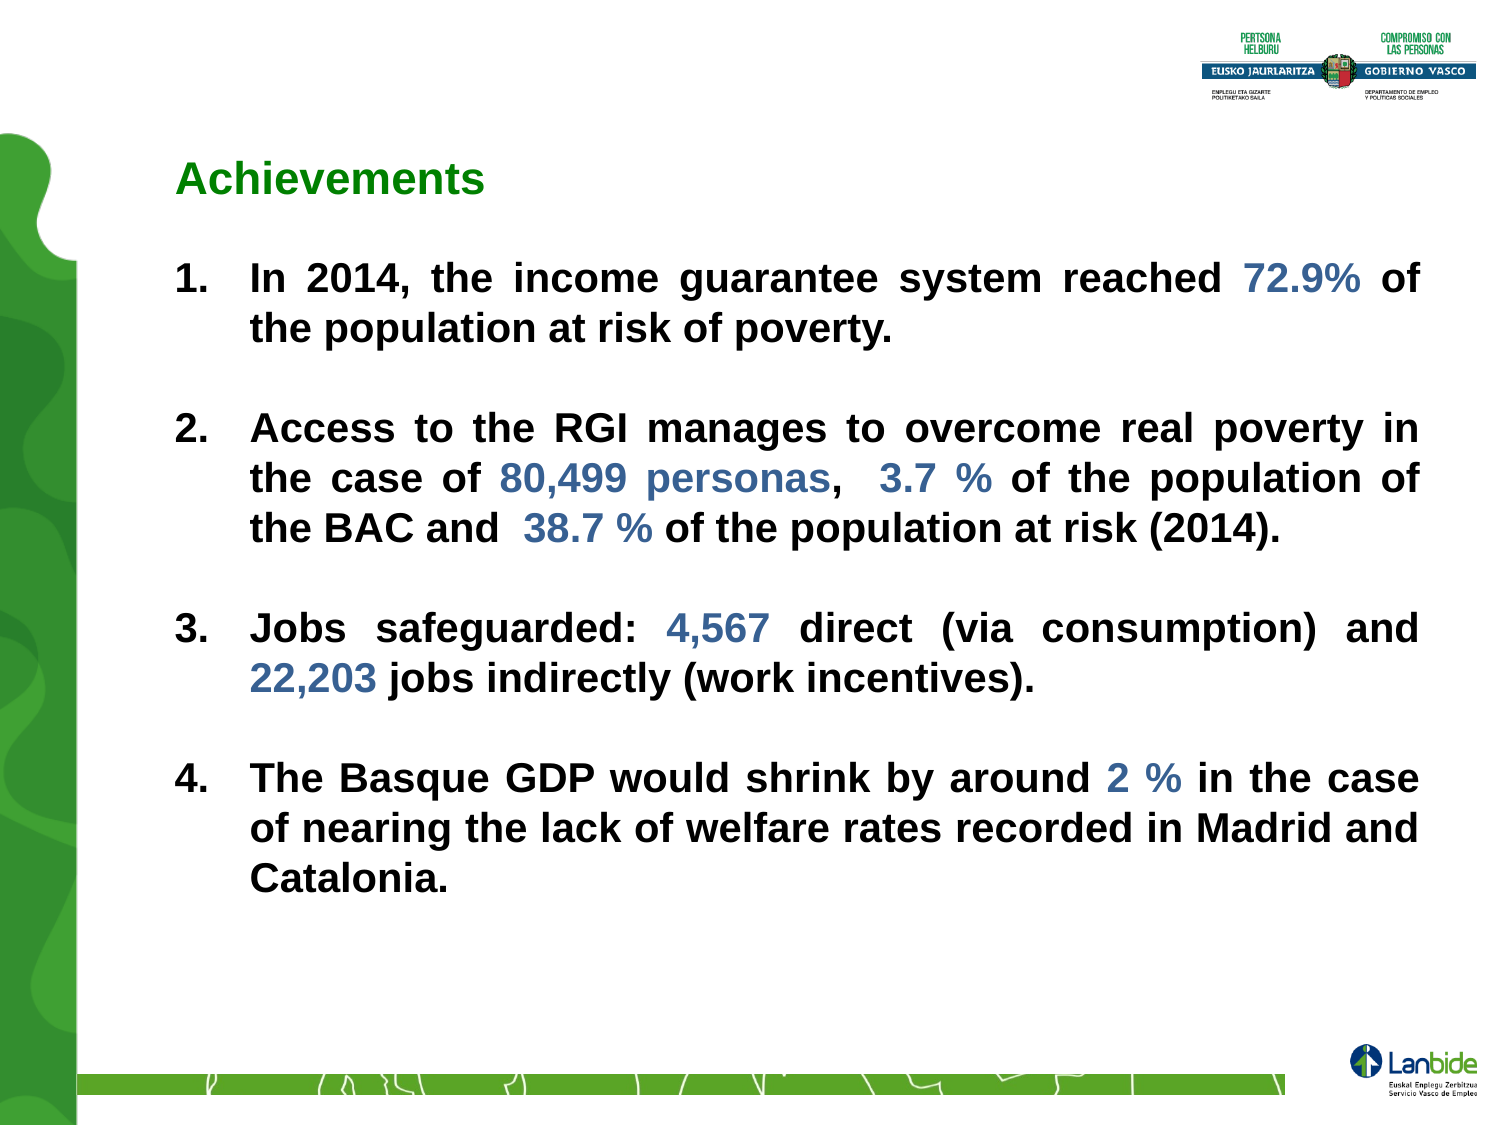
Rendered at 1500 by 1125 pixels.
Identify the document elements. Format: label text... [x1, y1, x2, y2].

text_box In 2014, the income guarantee system reached 72.9% of the population at risk of poverty. Access to the RGI manages to overcome real poverty in the case of 80,499 personas, 3.7 % of the population of the BAC and 38.7 % of the population at risk (2014). Jobs safeguarded: 4,567 direct (via consumption) and 22,203 jobs indirectly (work incentives). The Basque GDP would shrink by around 2 % in the case of nearing the lack of welfare rates recorded in Madrid and Catalonia. [159, 243, 1436, 909]
picture [76, 1074, 1285, 1095]
picture [1350, 1044, 1477, 1097]
text_box Achievements [160, 141, 1245, 211]
